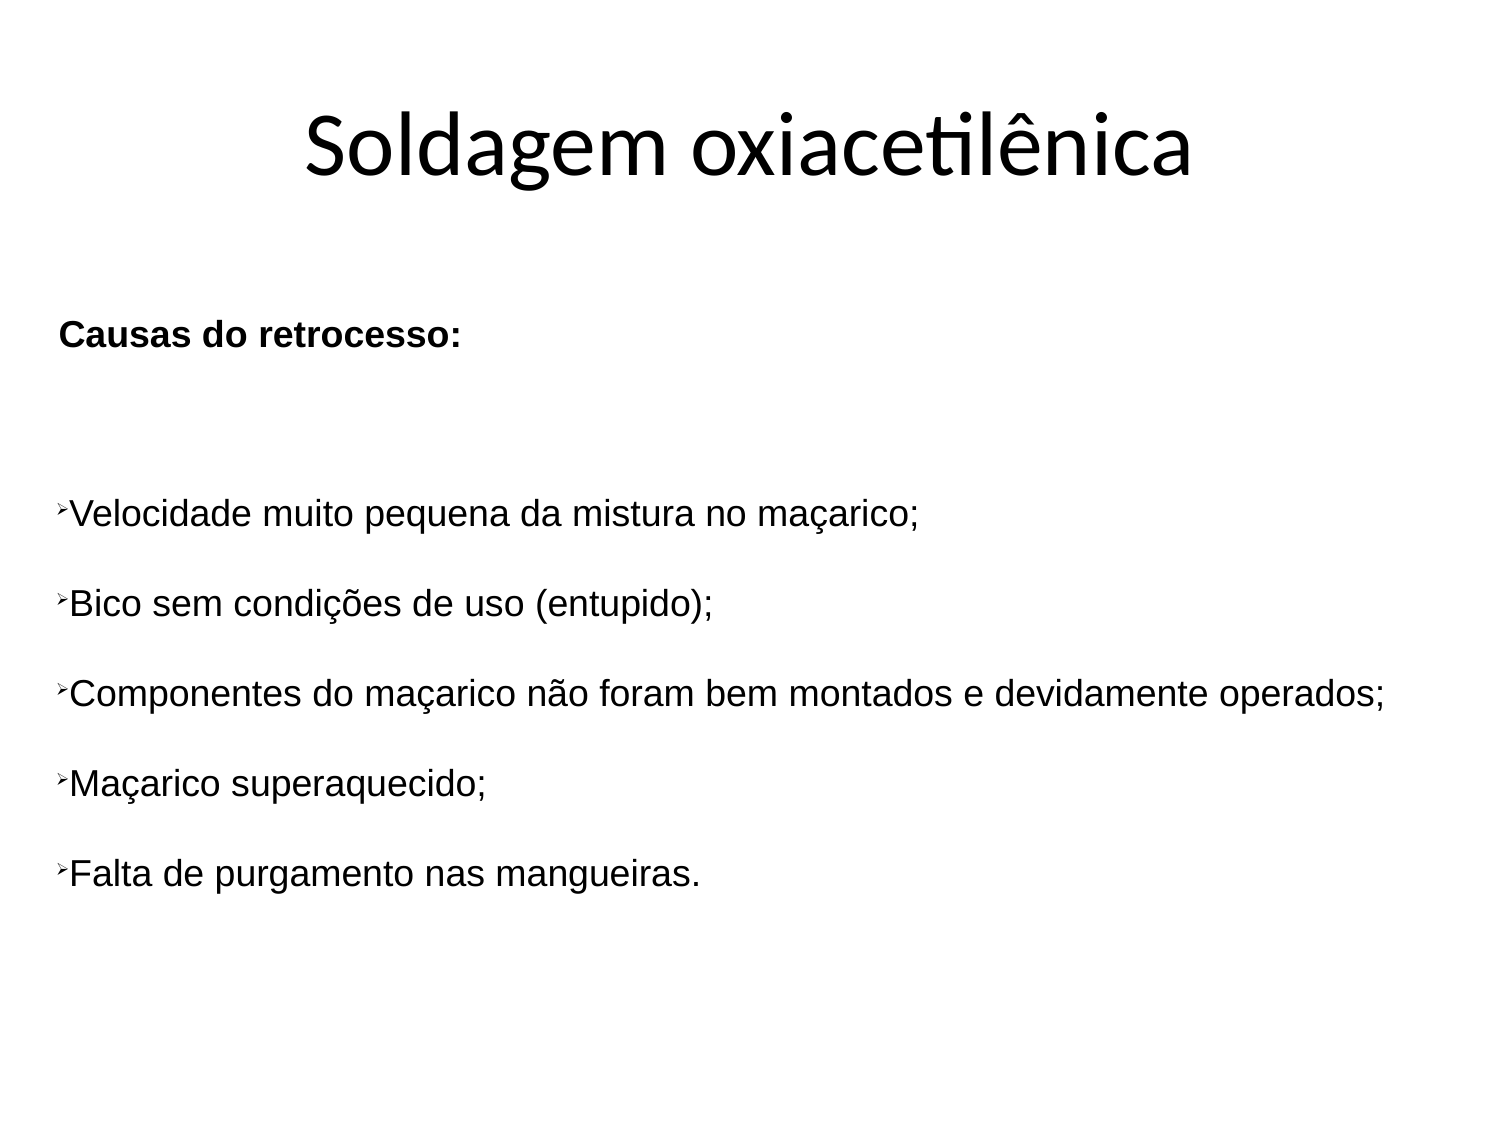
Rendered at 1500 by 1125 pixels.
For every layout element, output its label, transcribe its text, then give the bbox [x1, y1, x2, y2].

text_box Soldagem oxiacetilênica [75, 45, 1425, 233]
text_box Velocidade muito pequena da mistura no maçarico; Bico sem condições de uso (entupido); Componentes do maçarico não foram bem montados e devidamente operados; Maçarico superaquecido; Falta de purgamento nas mangueiras. [41, 481, 1447, 902]
text_box Causas do retrocesso: [43, 302, 478, 363]
